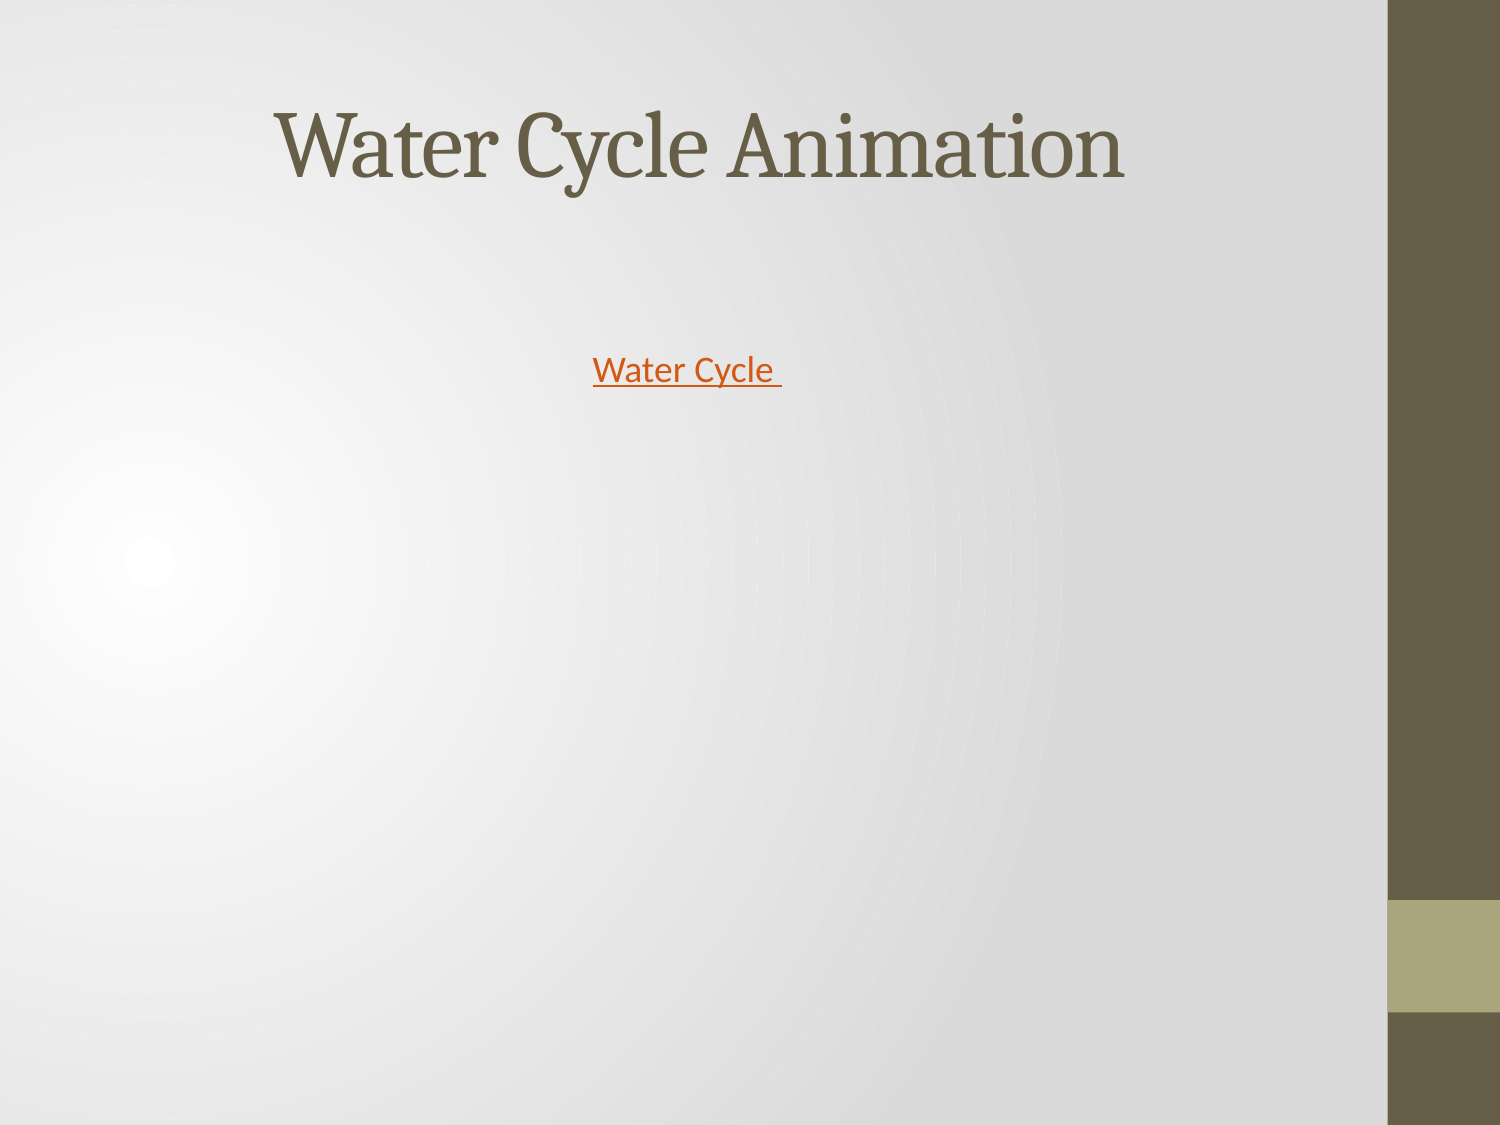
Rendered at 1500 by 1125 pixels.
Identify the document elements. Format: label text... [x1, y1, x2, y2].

title Water Cycle Animation [75, 45, 1325, 233]
text_box Water Cycle [249, 337, 1125, 398]
